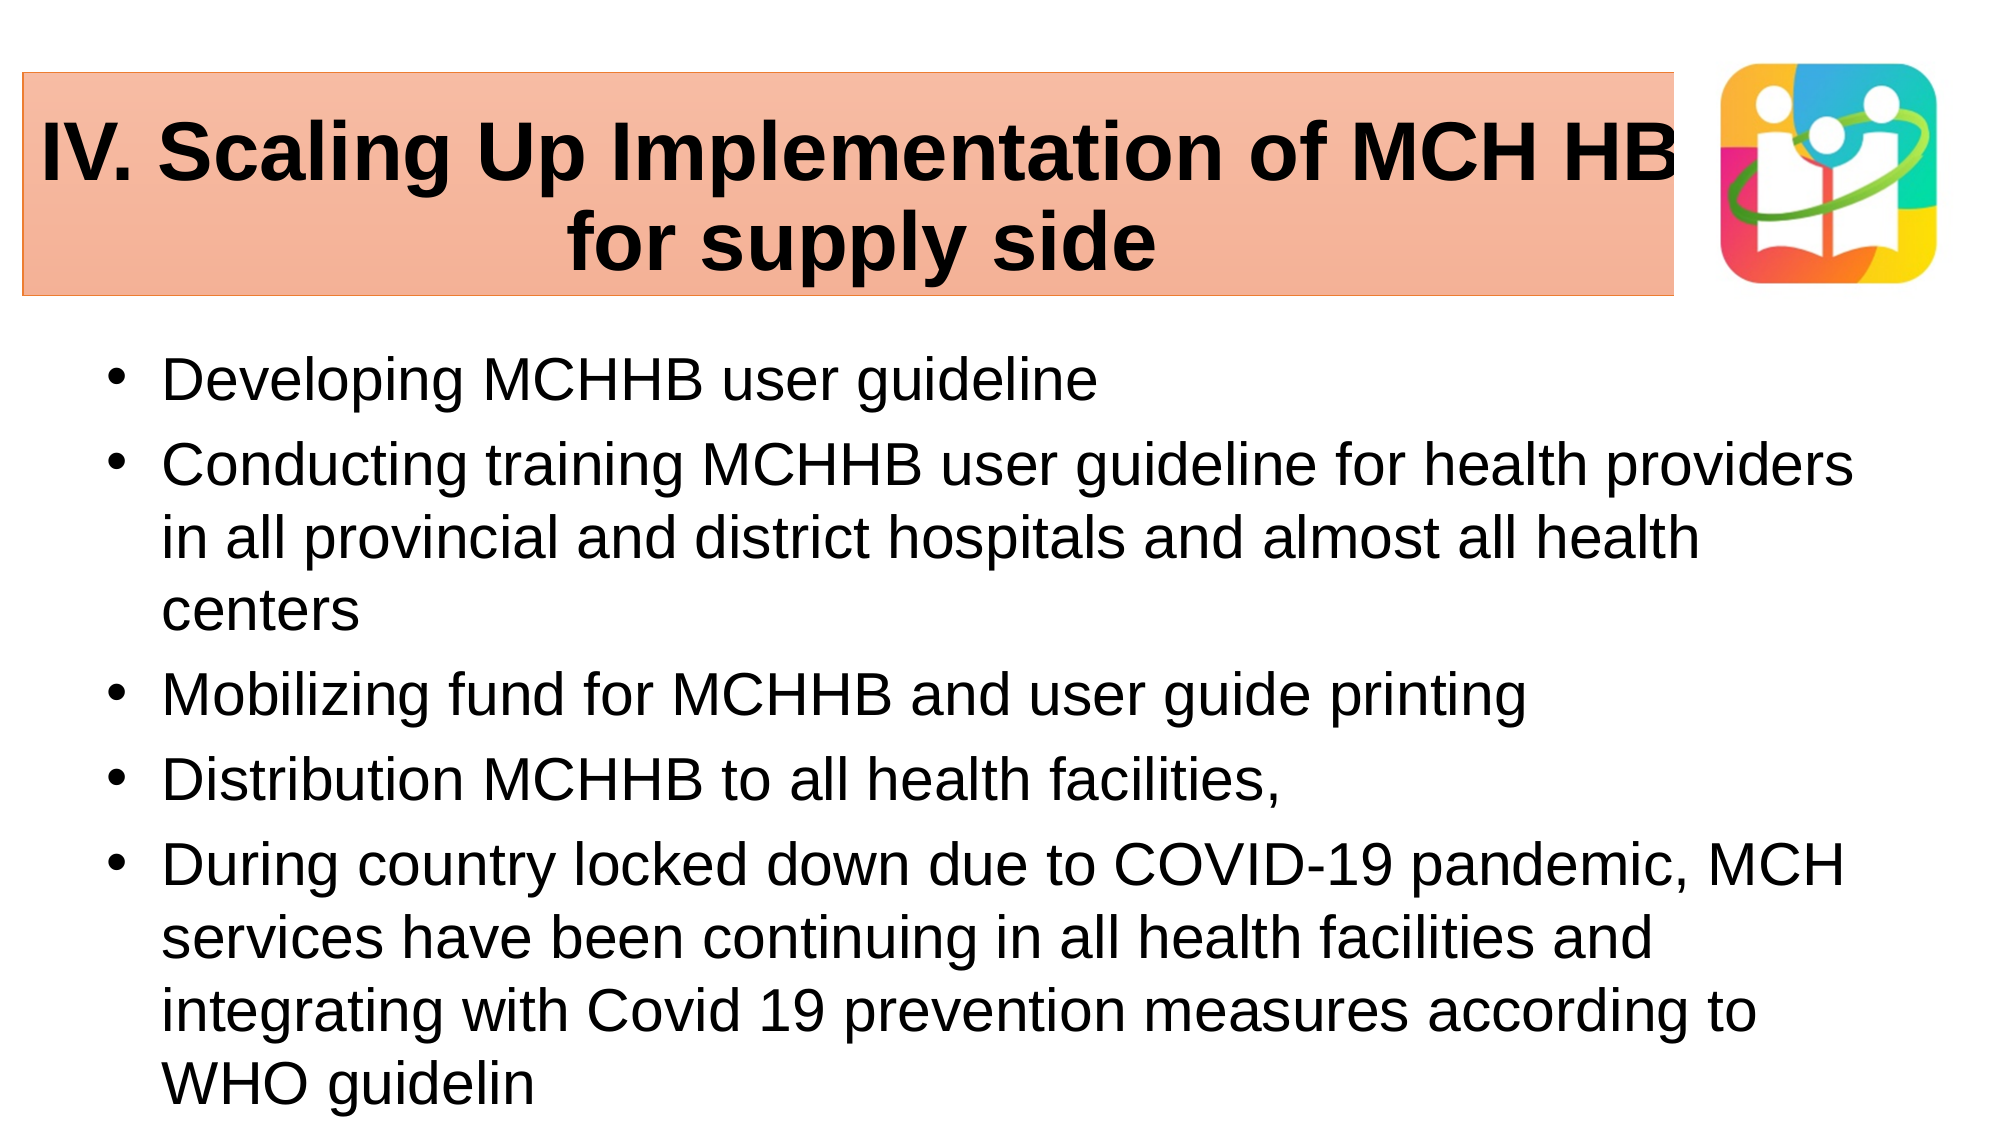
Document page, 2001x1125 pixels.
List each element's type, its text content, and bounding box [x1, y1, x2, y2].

picture [1674, 40, 1977, 313]
title IV. Scaling Up Implementation of MCH HB for supply side [22, 72, 1674, 296]
subtitle Developing MCHHB user guideline Conducting training MCHHB user guideline for health providers in all provincial and district hospitals and almost all health centers Mobilizing fund for MCHHB and user guide printing Distribution MCHHB to all health facilities, During country locked down due to COVID-19 pandemic, MCH services have been continuing in all health facilities and integrating with Covid 19 prevention measures according to WHO guidelin [91, 332, 1923, 1125]
